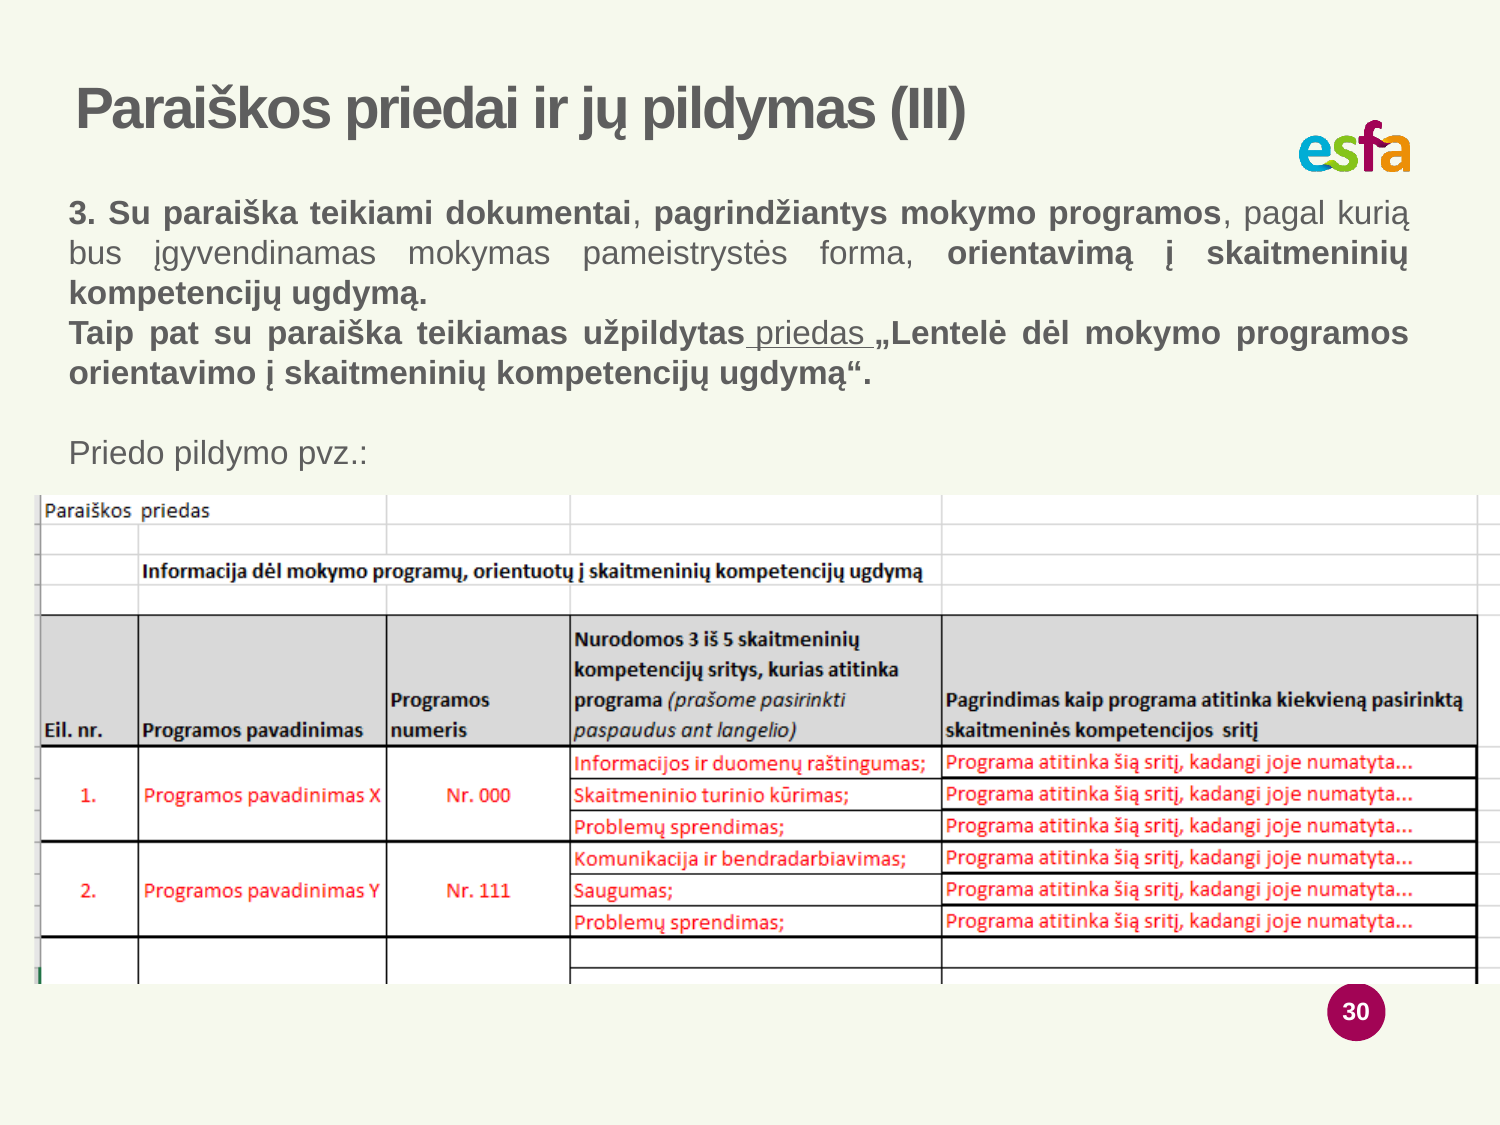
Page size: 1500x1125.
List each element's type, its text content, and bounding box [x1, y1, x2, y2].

picture [1309, 143, 1321, 150]
picture [1299, 120, 1410, 172]
text_box 3. Su paraiška teikiami dokumentai, pagrindžiantys mokymo programos, pagal kurią bus įgyvendinamas mokymas pameistrystės forma, orientavimą į skaitmeninių kompetencijų ugdymą. Taip pat su paraiška teikiamas užpildytas priedas „Lentelė dėl mokymo programos orientavimo į skaitmeninių kompetencijų ugdymą“. Priedo pildymo pvz.: [53, 184, 1425, 479]
picture [34, 494, 1500, 984]
picture [1299, 162, 1308, 172]
title Paraiškos priedai ir jų pildymas (III) [75, 70, 1086, 184]
